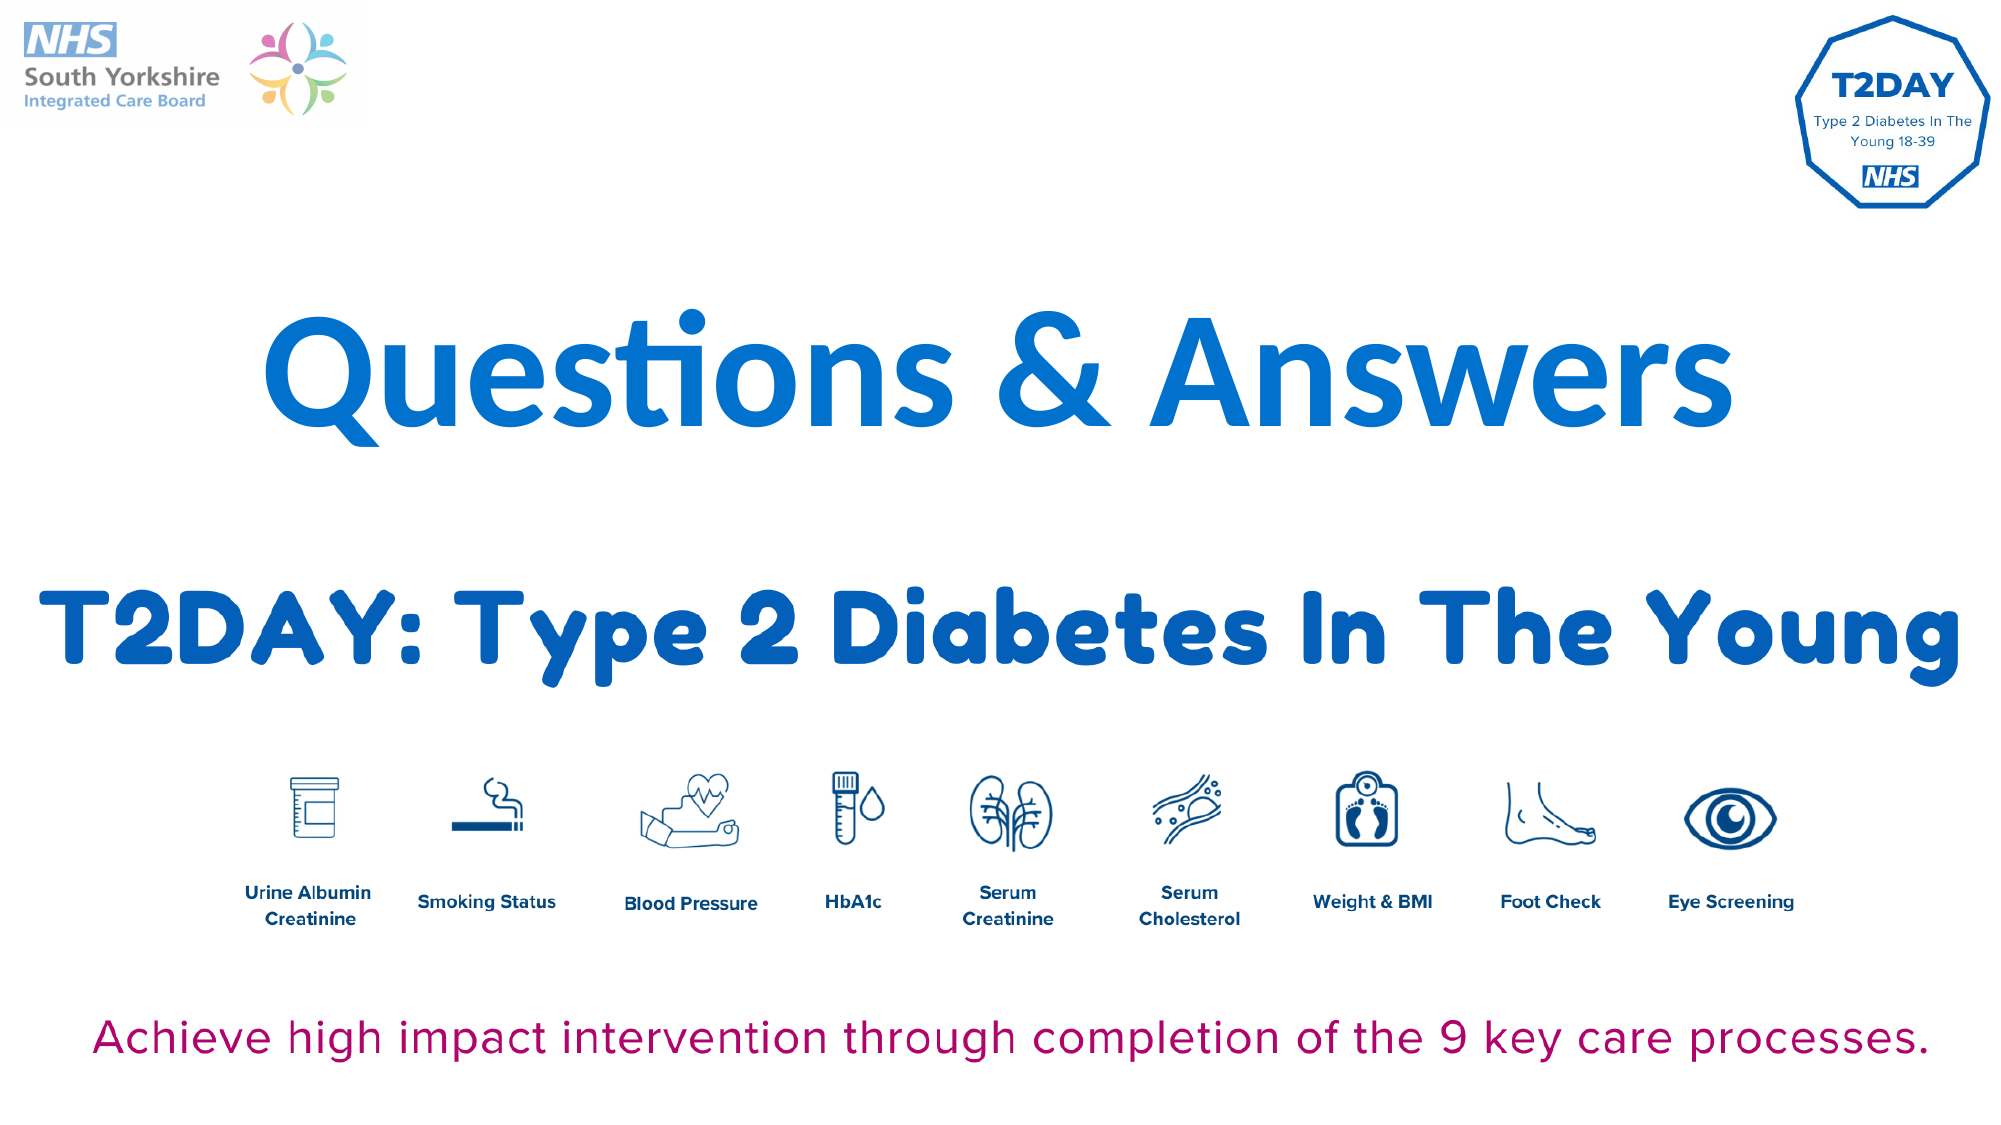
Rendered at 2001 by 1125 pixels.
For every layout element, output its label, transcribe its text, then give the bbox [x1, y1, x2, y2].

title Questions & Answers [137, 104, 1863, 470]
picture [1, 541, 2001, 1111]
picture [1775, 0, 1999, 220]
